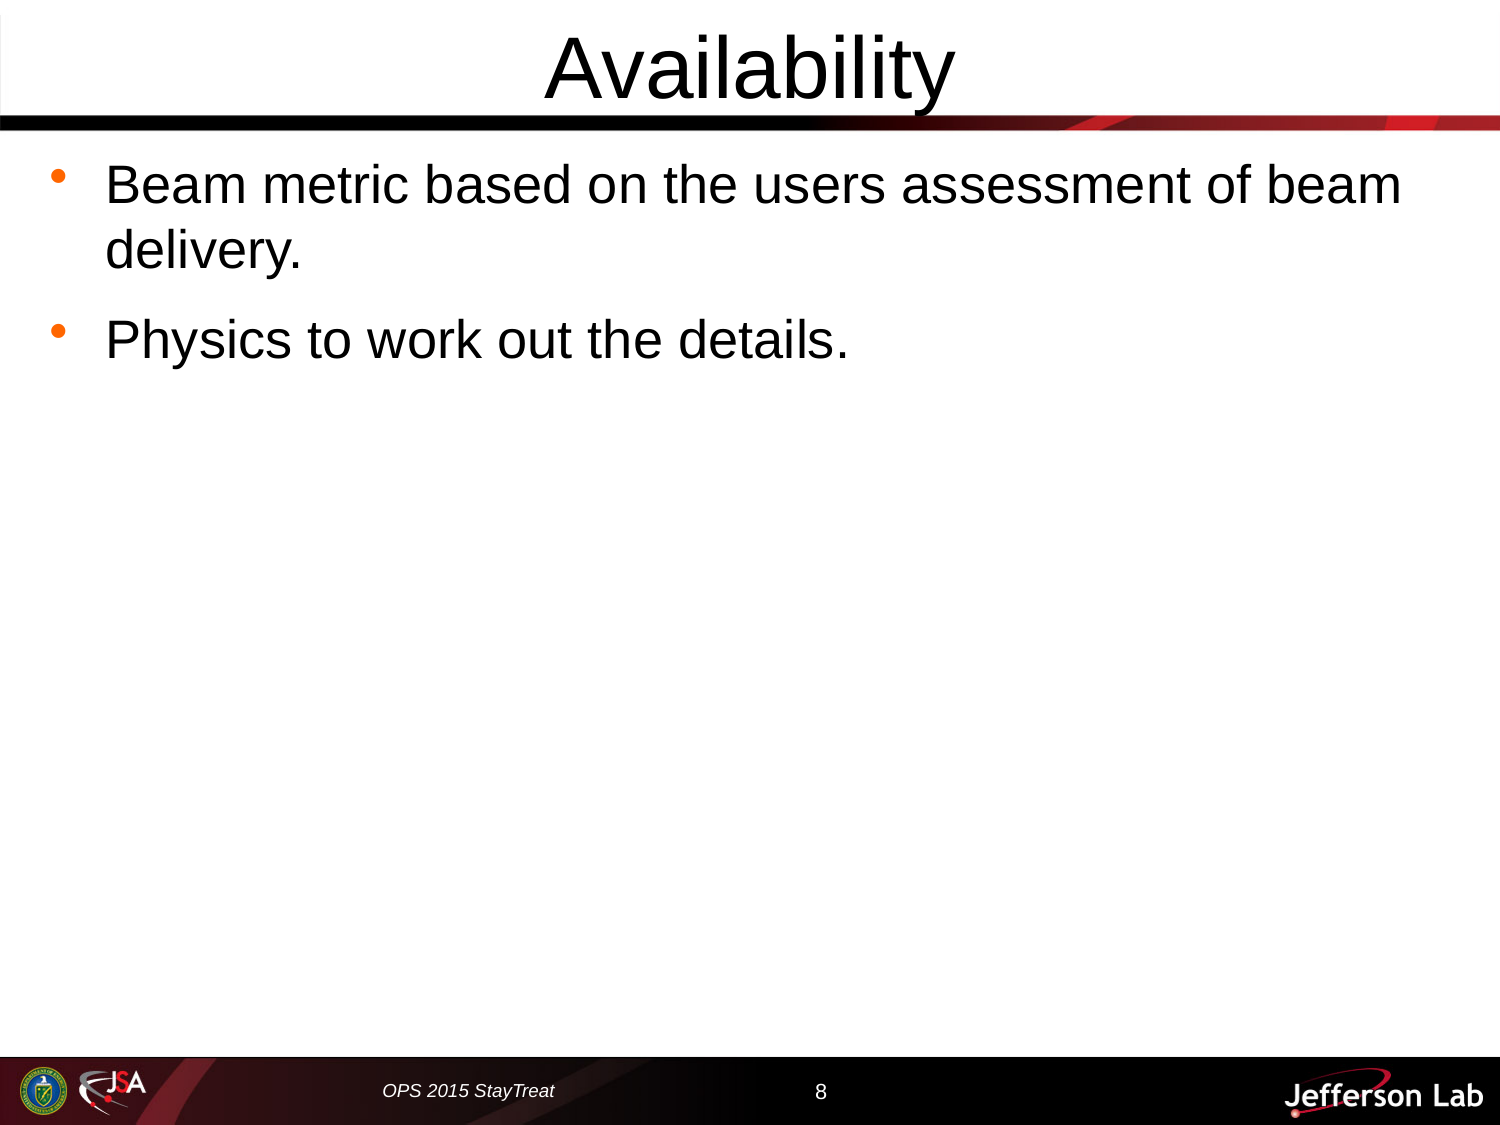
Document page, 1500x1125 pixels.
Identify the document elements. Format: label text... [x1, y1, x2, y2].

footer OPS 2015 StayTreat [367, 1060, 702, 1121]
list Beam metric based on the users assessment of beam delivery. Physics to work out the details. [34, 142, 1468, 1021]
slide_number 8 [702, 1060, 843, 1121]
picture [0, 0, 1500, 1125]
title Availability [34, 17, 1468, 111]
